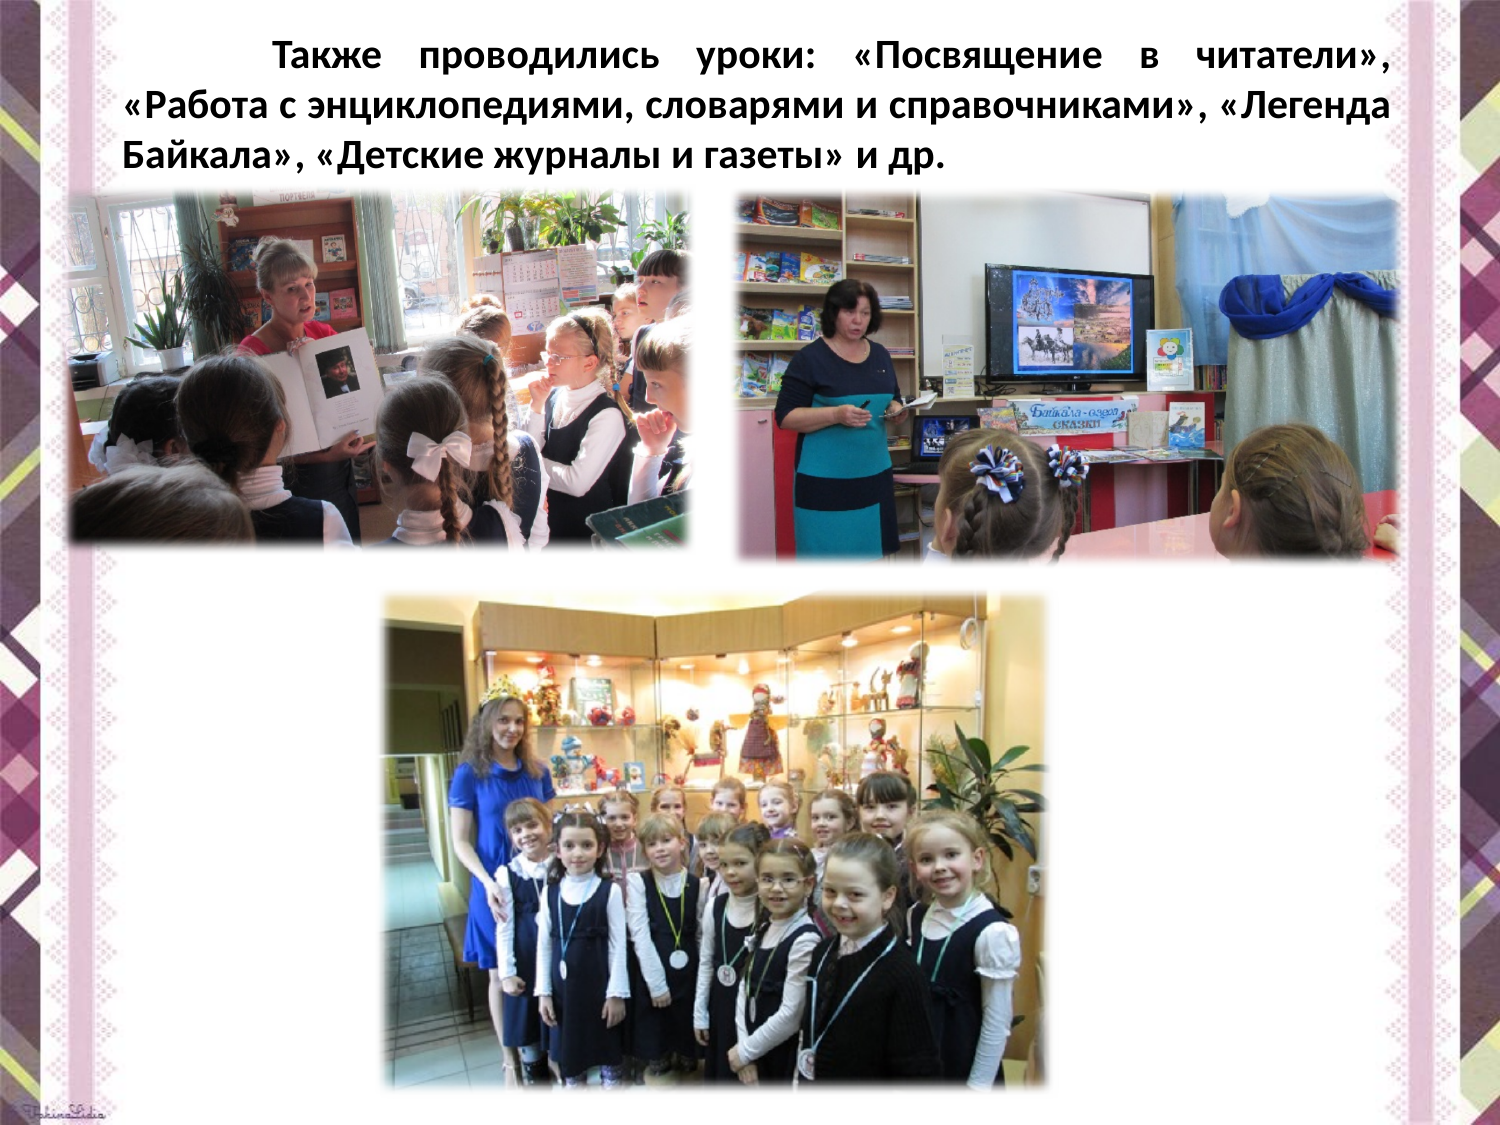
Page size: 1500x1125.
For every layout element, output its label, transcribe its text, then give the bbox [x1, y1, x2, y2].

text_box Также проводились уроки: «Посвящение в читатели», «Работа с энциклопедиями, словарями и справочниками», «Легенда Байкала», «Детские журналы и газеты» и др. [107, 19, 1407, 684]
picture [0, 0, 1500, 1125]
